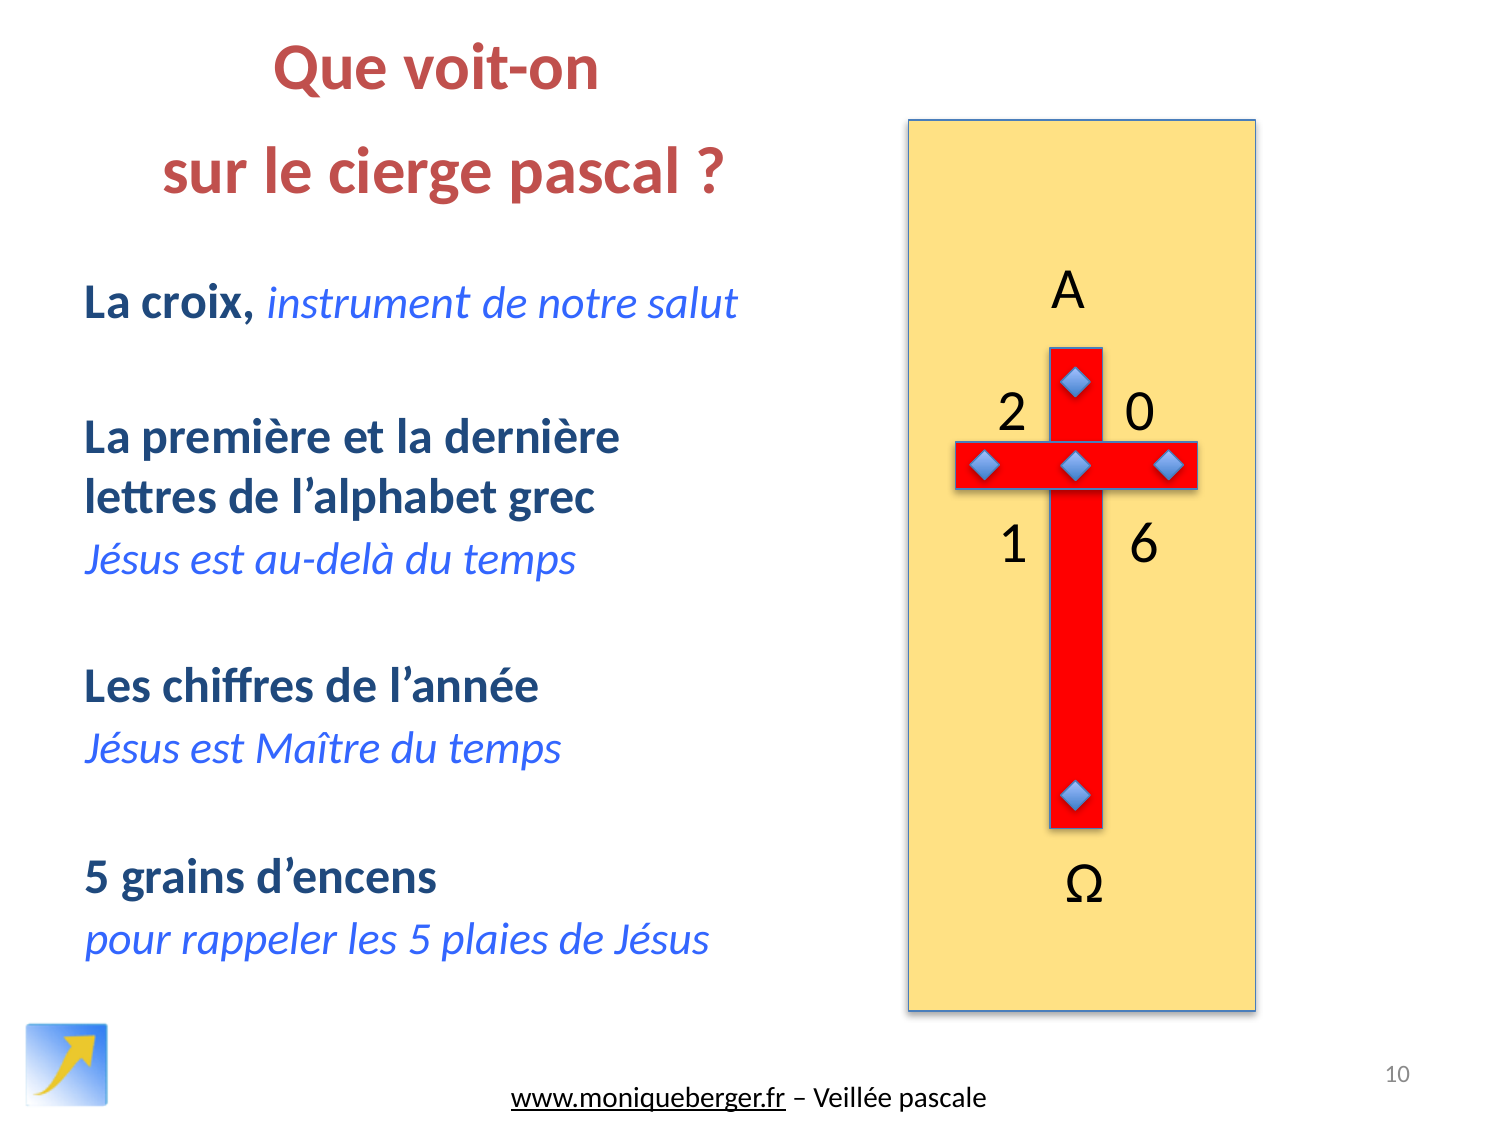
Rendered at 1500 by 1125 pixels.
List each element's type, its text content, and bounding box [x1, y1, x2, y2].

text_box [1153, 449, 1184, 481]
text_box Ω [1050, 836, 1119, 922]
text_box Que voit-on sur le cierge pascal ? [69, 15, 820, 214]
text_box 2 [982, 364, 1043, 450]
text_box 0 [1110, 364, 1170, 450]
text_box [1060, 450, 1091, 481]
text_box [969, 449, 1000, 481]
text_box [1049, 499, 1103, 829]
text_box [955, 441, 1198, 490]
slide_number 10 [1074, 1042, 1425, 1103]
text_box La première et la dernière lettres de l’alphabet grec Jésus est au-delà du temps [70, 396, 719, 592]
text_box Α [1036, 243, 1114, 328]
picture [21, 1018, 114, 1112]
text_box 6 [1114, 496, 1174, 582]
text_box 5 grains d’encens pour rappeler les 5 plaies de Jésus [69, 835, 770, 972]
text_box [908, 119, 1256, 1012]
text_box La croix, instrument de notre salut [69, 260, 820, 336]
text_box www.moniqueberger.fr – Veillée pascale [496, 1071, 1002, 1121]
text_box 1 [983, 496, 1043, 582]
text_box [1060, 779, 1091, 811]
text_box Les chiffres de l’année Jésus est Maître du temps [70, 645, 673, 781]
text_box [1060, 366, 1091, 398]
text_box [1049, 347, 1103, 440]
